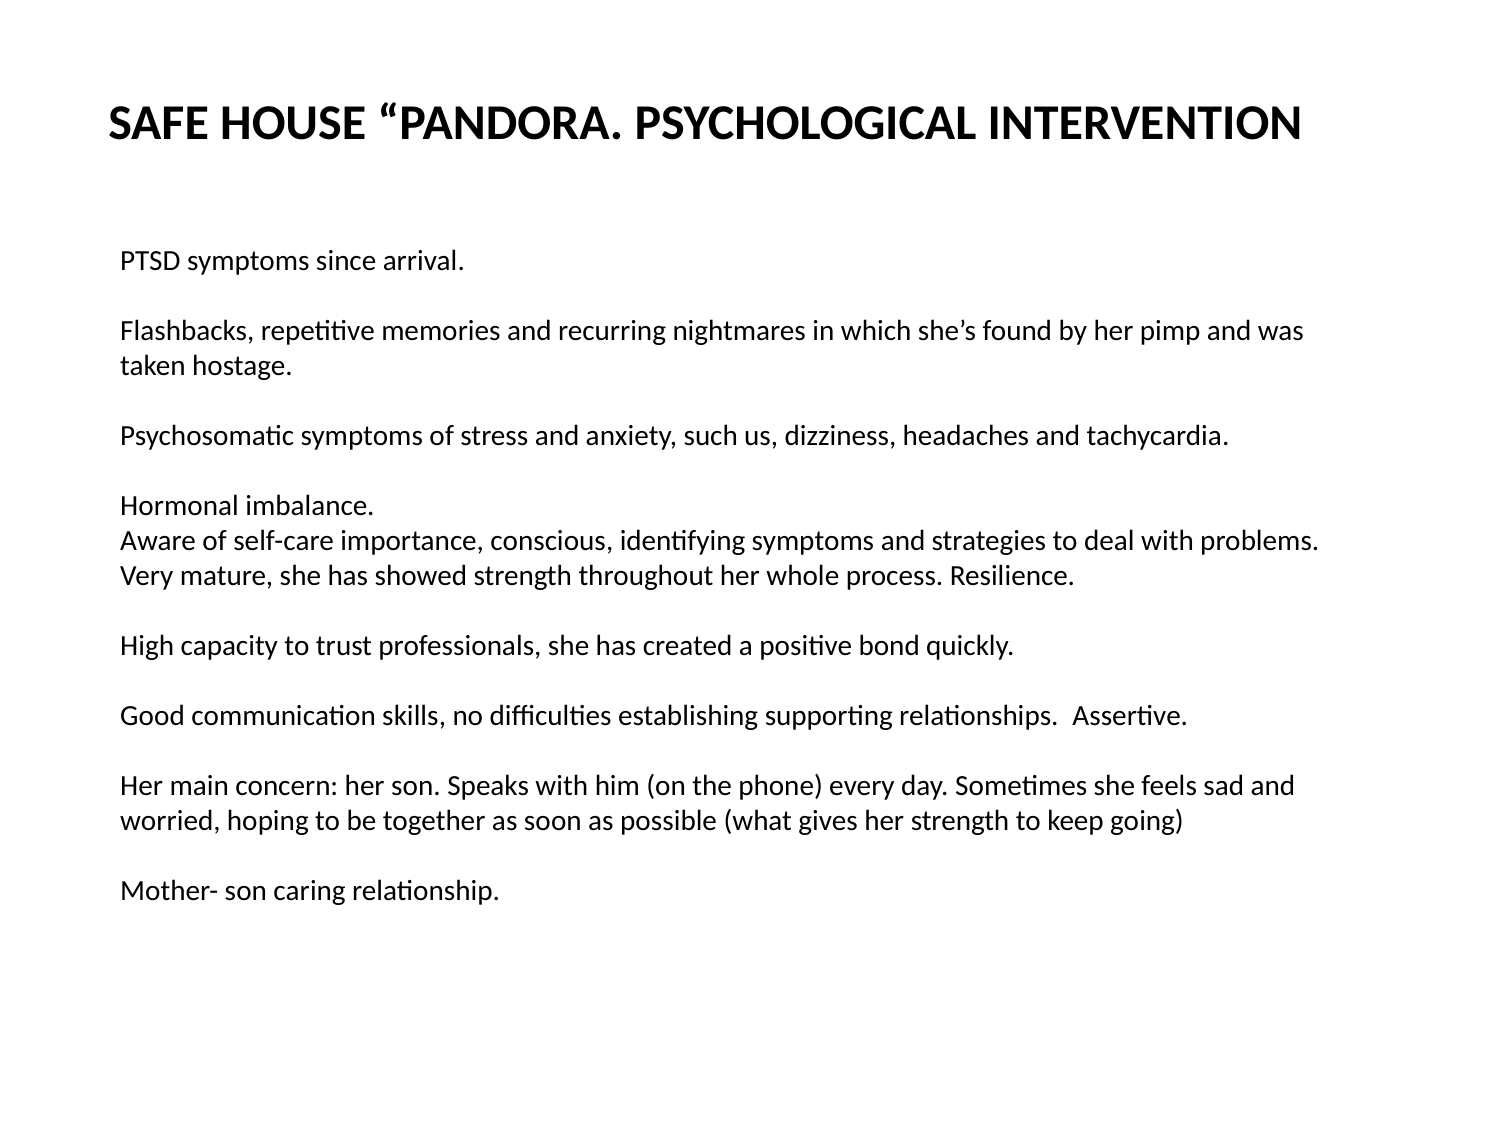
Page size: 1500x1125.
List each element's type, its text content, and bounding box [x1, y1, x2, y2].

text_box SAFE HOUSE “PANDORA. PSYCHOLOGICAL INTERVENTION [93, 81, 1418, 157]
text_box PTSD symptoms since arrival. Flashbacks, repetitive memories and recurring nightmares in which she’s found by her pimp and was taken hostage. Psychosomatic symptoms of stress and anxiety, such us, dizziness, headaches and tachycardia. Hormonal imbalance. Aware of self-care importance, conscious, identifying symptoms and strategies to deal with problems. Very mature, she has showed strength throughout her whole process. Resilience. High capacity to trust professionals, she has created a positive bond quickly. Good communication skills, no difficulties establishing supporting relationships. Assertive. Her main concern: her son. Speaks with him (on the phone) every day. Sometimes she feels sad and worried, hoping to be together as soon as possible (what gives her strength to keep going) Mother- son caring relationship. [105, 234, 1336, 984]
